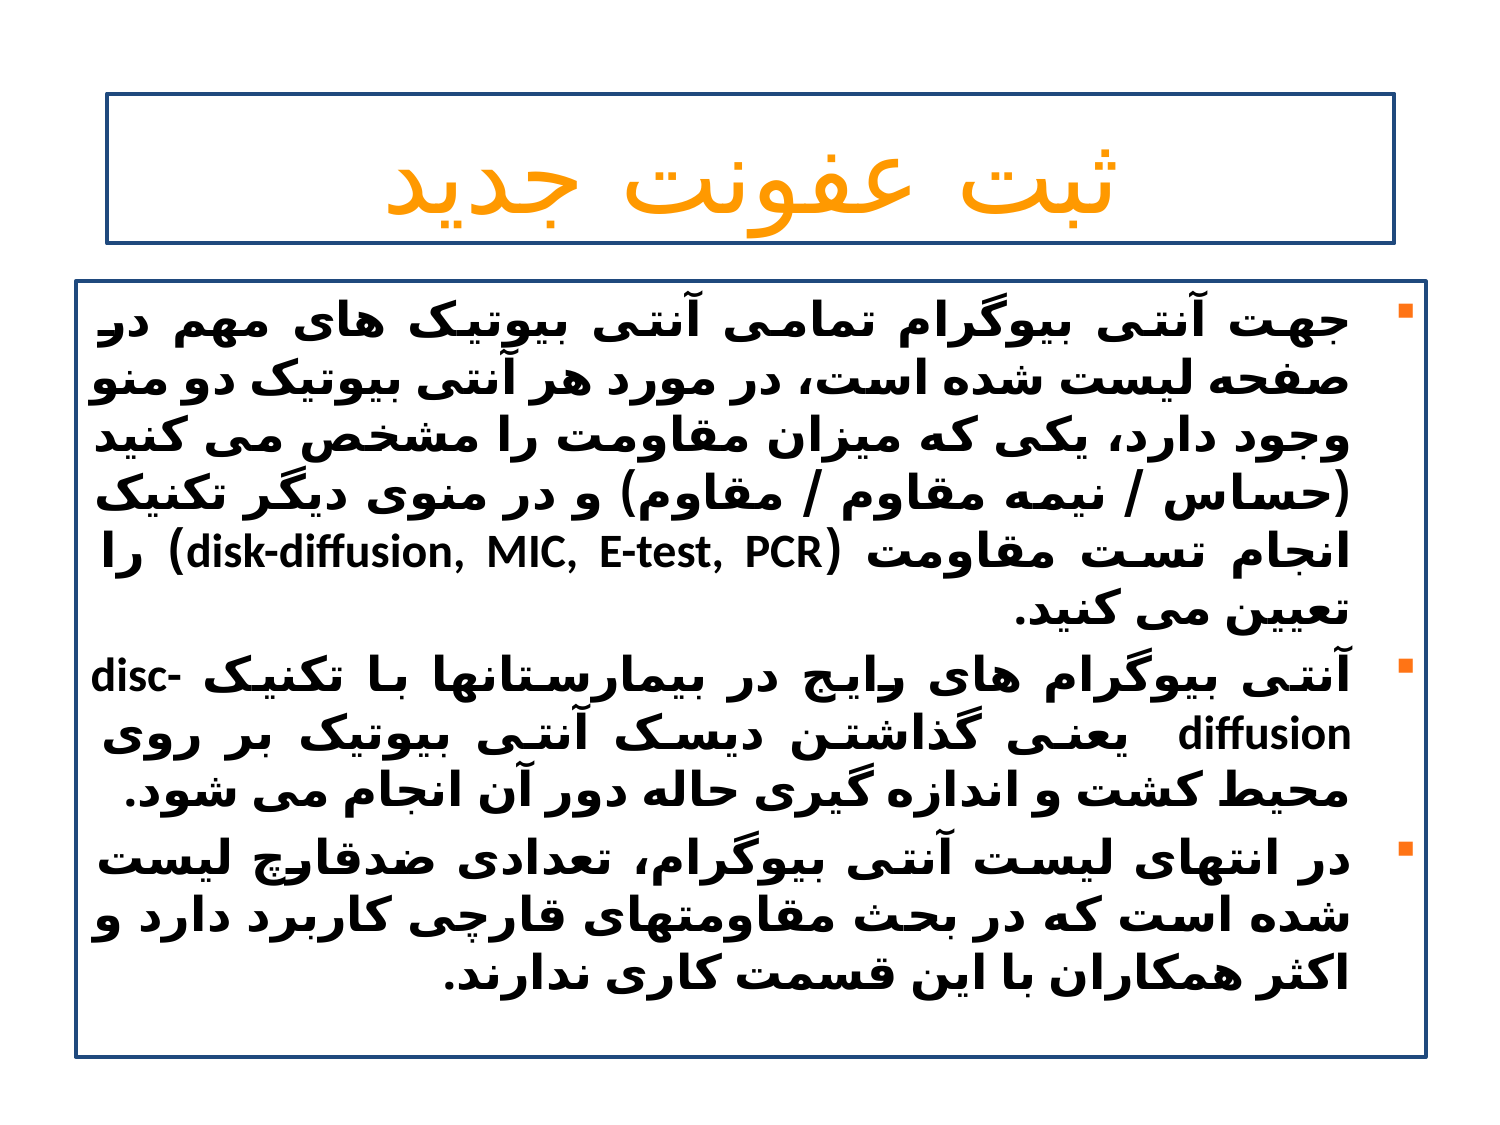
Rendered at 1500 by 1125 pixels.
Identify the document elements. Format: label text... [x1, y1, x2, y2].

text_box ثبت عفونت جدید [107, 93, 1395, 244]
text_box [74, 45, 1425, 233]
text_box جهت آنتی بیوگرام تمامی آنتی بیوتیک های مهم در صفحه لیست شده است، در مورد هر آنتی بیوتیک دو منو وجود دارد، یکی که میزان مقاومت را مشخص می کنید (حساس / نیمه مقاوم / مقاوم) و در منوی دیگر تکنیک انجام تست مقاومت (disk-diffusion, MIC, E-test, PCR) را تعیین می کنید. آنتی بیوگرام های رایج در بیمارستانها با تکنیک disc-diffusion یعنی گذاشتن دیسک آنتی بیوتیک بر روی محیط کشت و اندازه گیری حاله دور آن انجام می شود. در انتهای لیست آنتی بیوگرام، تعدادی ضدقارچ لیست شده است که در بحث مقاومتهای قارچی کاربرد دارد و اکثر همکاران با این قسمت کاری ندارند. [75, 281, 1426, 1057]
